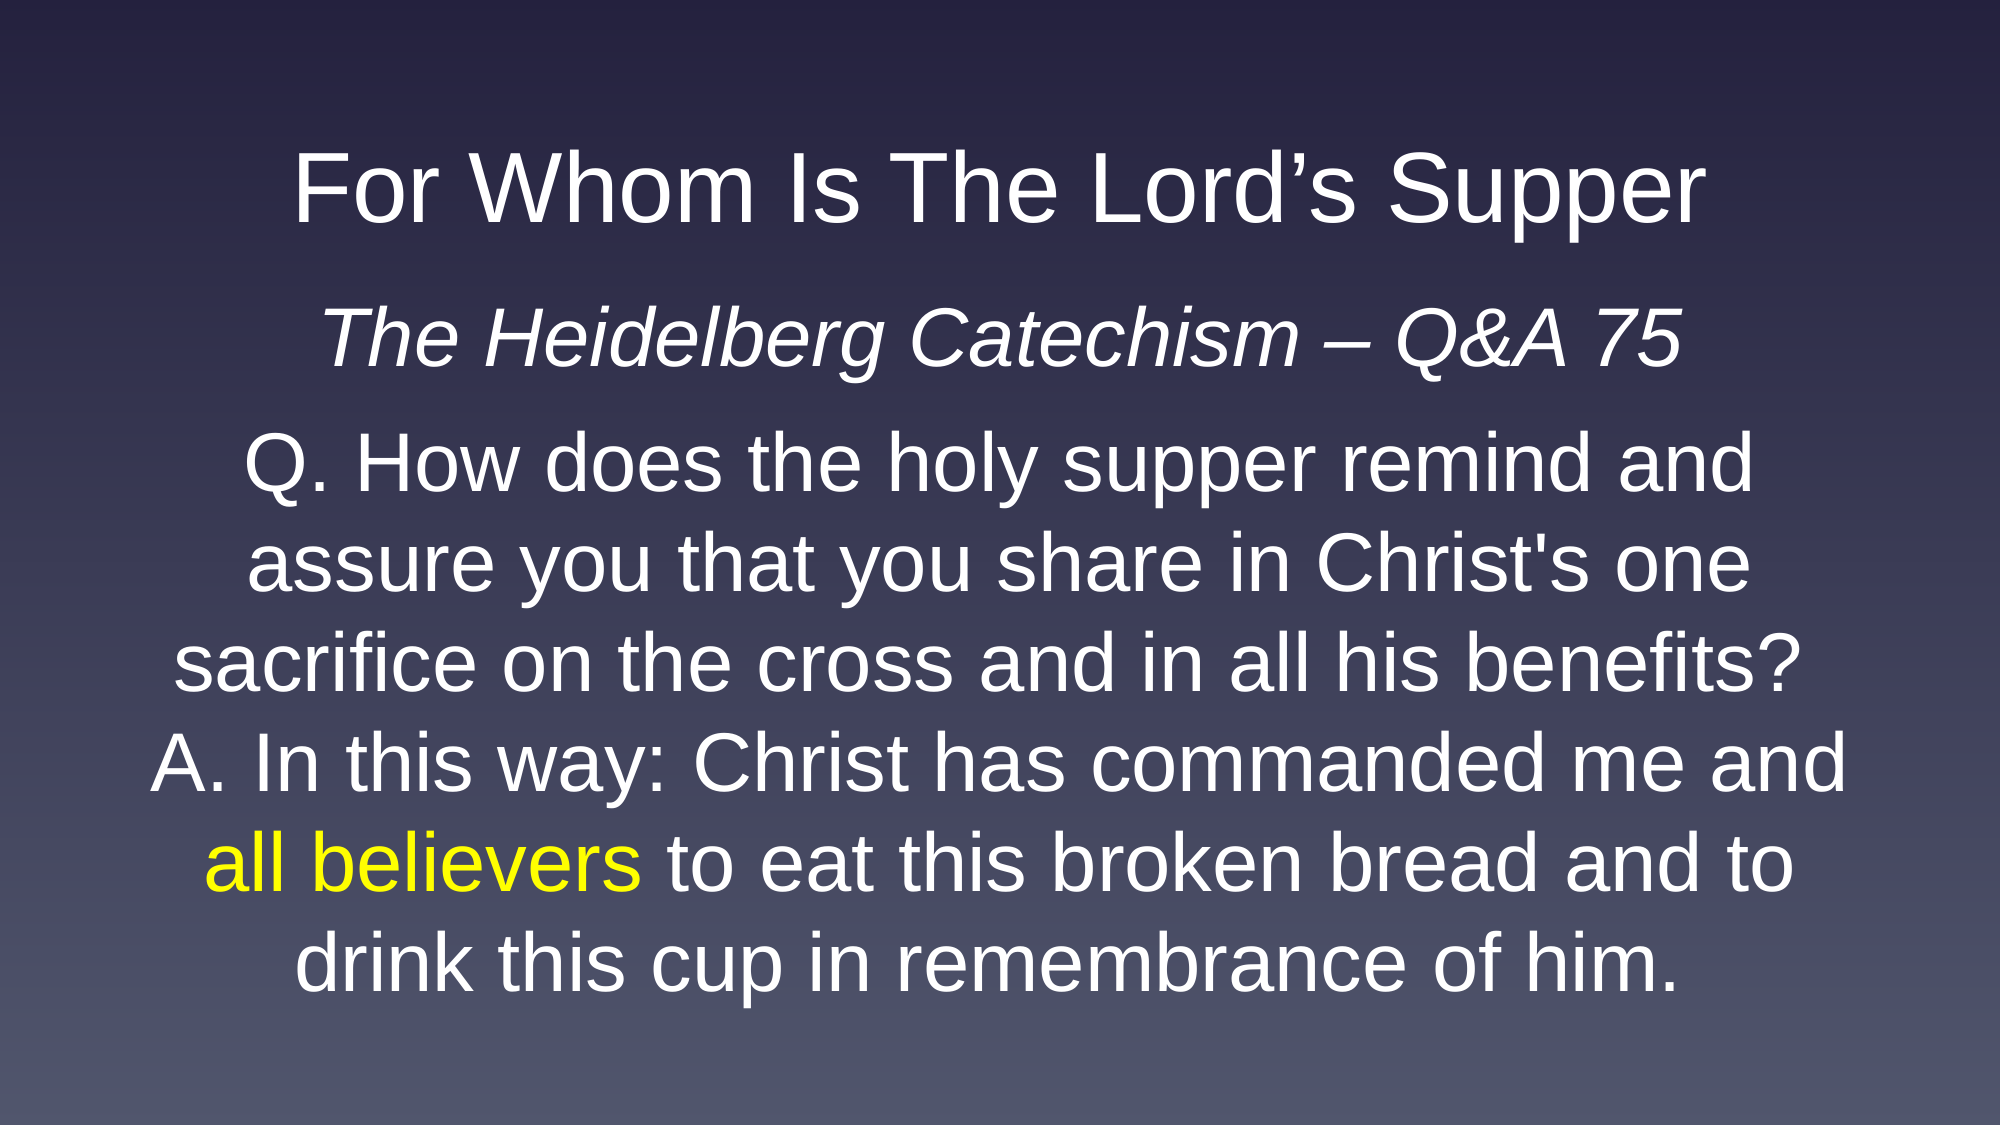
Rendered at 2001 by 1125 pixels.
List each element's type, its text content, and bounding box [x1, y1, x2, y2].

text_box For Whom Is The Lord’s Supper [100, 114, 1900, 250]
text_box The Heidelberg Catechism – Q&A 75 Q. How does the holy supper remind and assure you that you share in Christ's one sacrifice on the cross and in all his benefits? A. In this way: Christ has commanded me and all believers to eat this broken bread and to drink this cup in remembrance of him. [100, 275, 1900, 1015]
